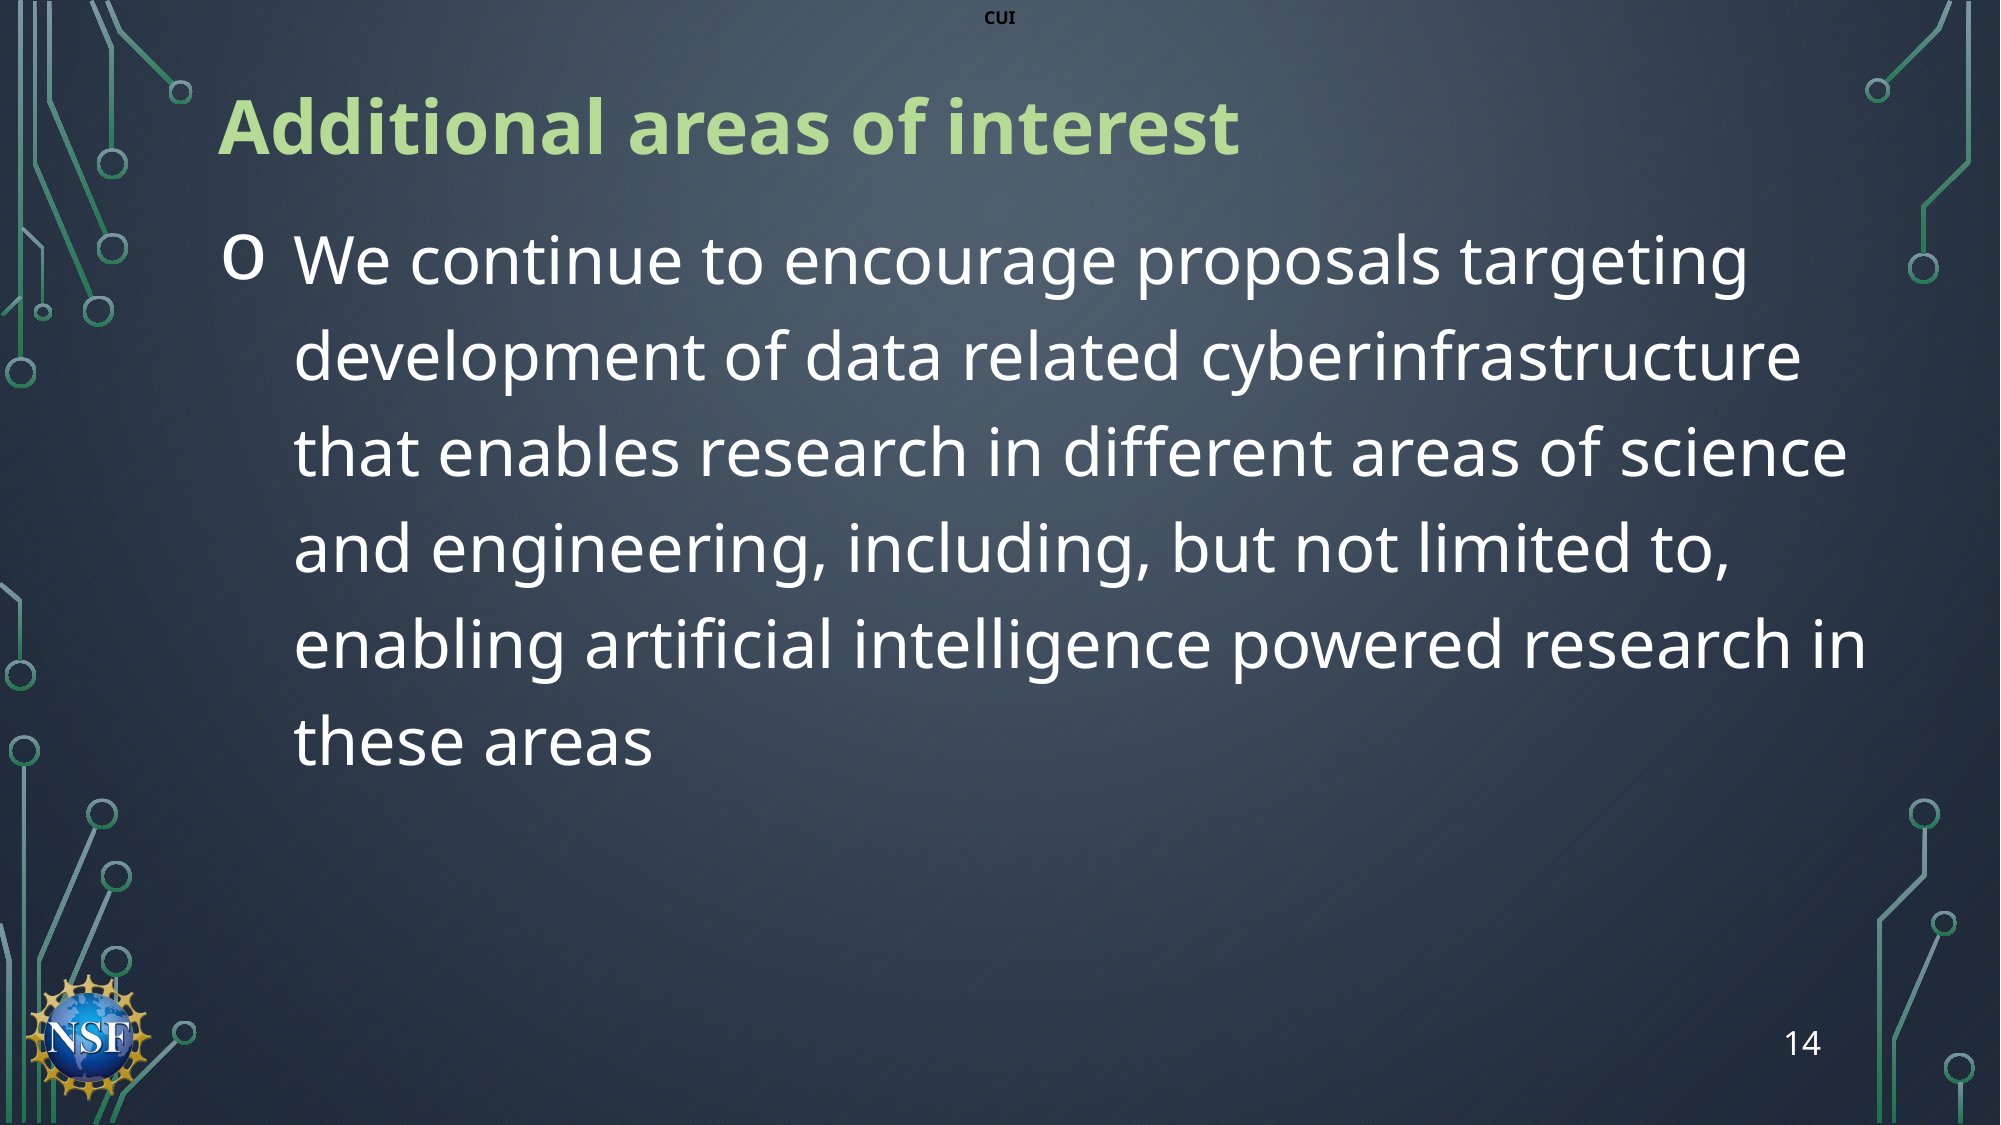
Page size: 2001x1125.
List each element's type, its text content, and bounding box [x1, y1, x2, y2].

slide_number 14 [1709, 1014, 1837, 1075]
title Additional areas of interest [203, 67, 1837, 193]
subtitle We continue to encourage proposals targeting development of data related cyberinfrastructure that enables research in different areas of science and engineering, including, but not limited to, enabling artificial intelligence powered research in these areas [203, 194, 1928, 1014]
picture [24, 972, 153, 1102]
